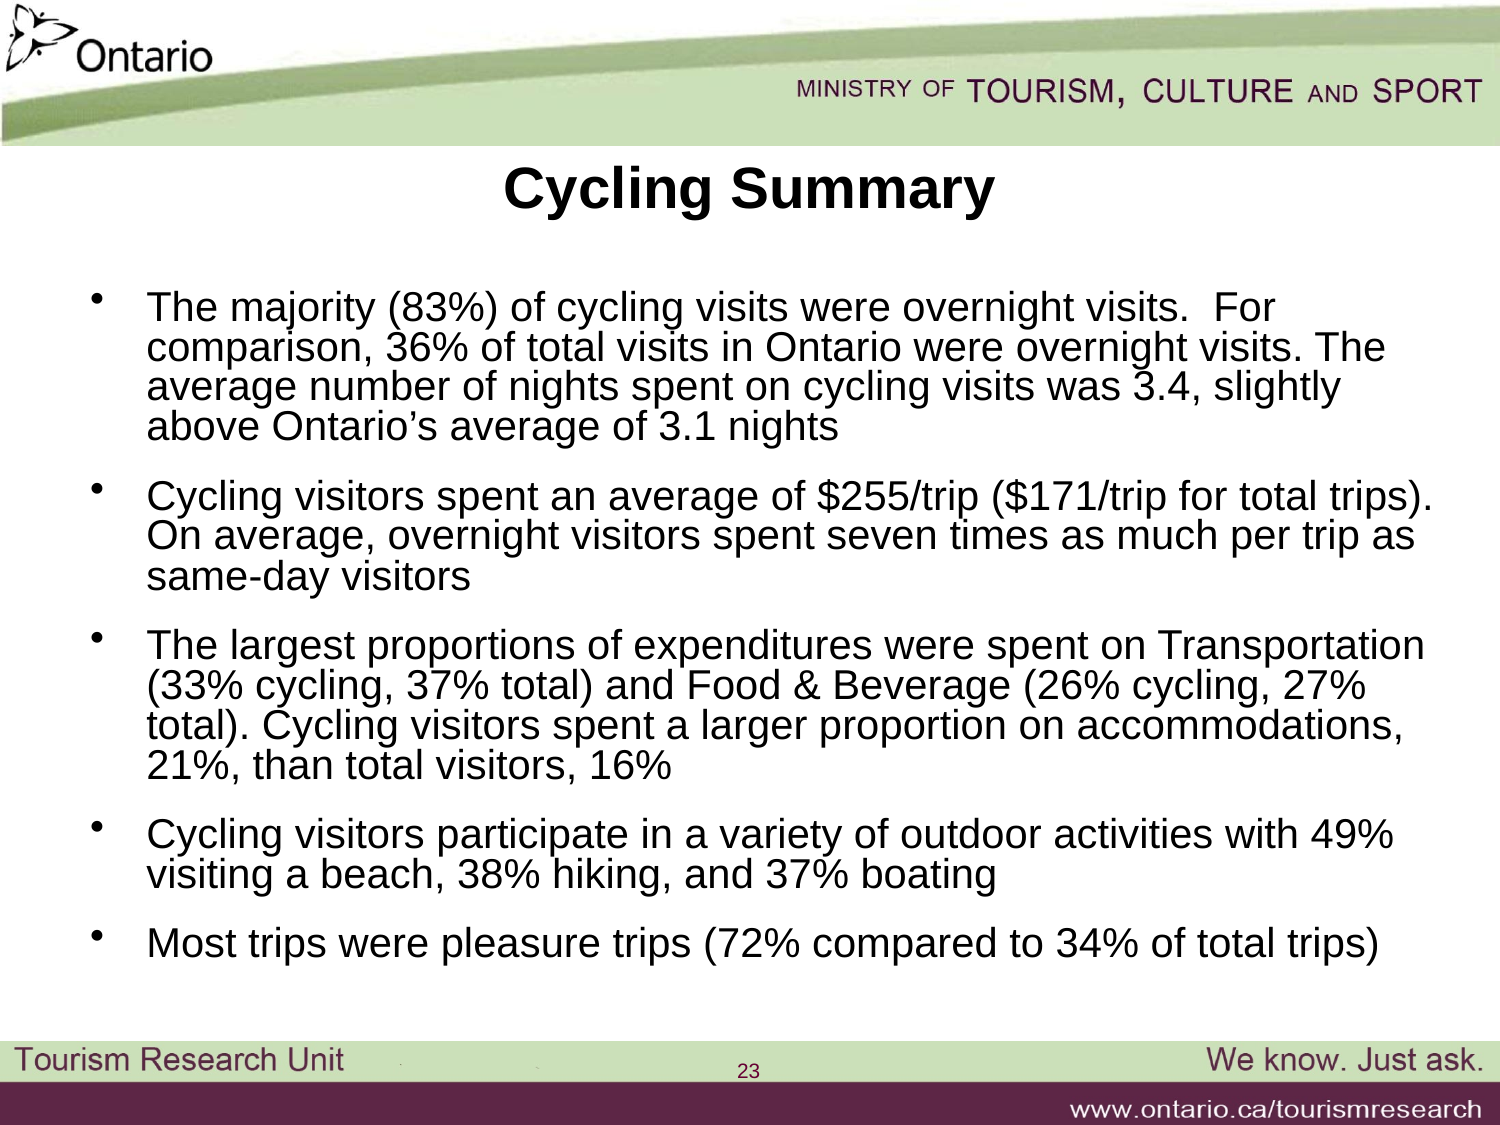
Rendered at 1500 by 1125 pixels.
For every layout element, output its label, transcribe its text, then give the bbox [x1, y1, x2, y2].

picture [0, 0, 1500, 146]
picture [0, 1041, 1500, 1125]
title Cycling Summary [75, 128, 1425, 242]
slide_number 23 [425, 1050, 775, 1104]
list The majority (83%) of cycling visits were overnight visits. For comparison, 36% of total visits in Ontario were overnight visits. The average number of nights spent on cycling visits was 3.4, slightly above Ontario’s average of 3.1 nights Cycling visitors spent an average of $255/trip ($171/trip for total trips). On average, overnight visitors spent seven times as much per trip as same-day visitors The largest proportions of expenditures were spent on Transportation (33% cycling, 37% total) and Food & Beverage (26% cycling, 27% total). Cycling visitors spent a larger proportion on accommodations, 21%, than total visitors, 16% Cycling visitors participate in a variety of outdoor activities with 49% visiting a beach, 38% hiking, and 37% boating Most trips were pleasure trips (72% compared to 34% of total trips) [75, 281, 1463, 988]
